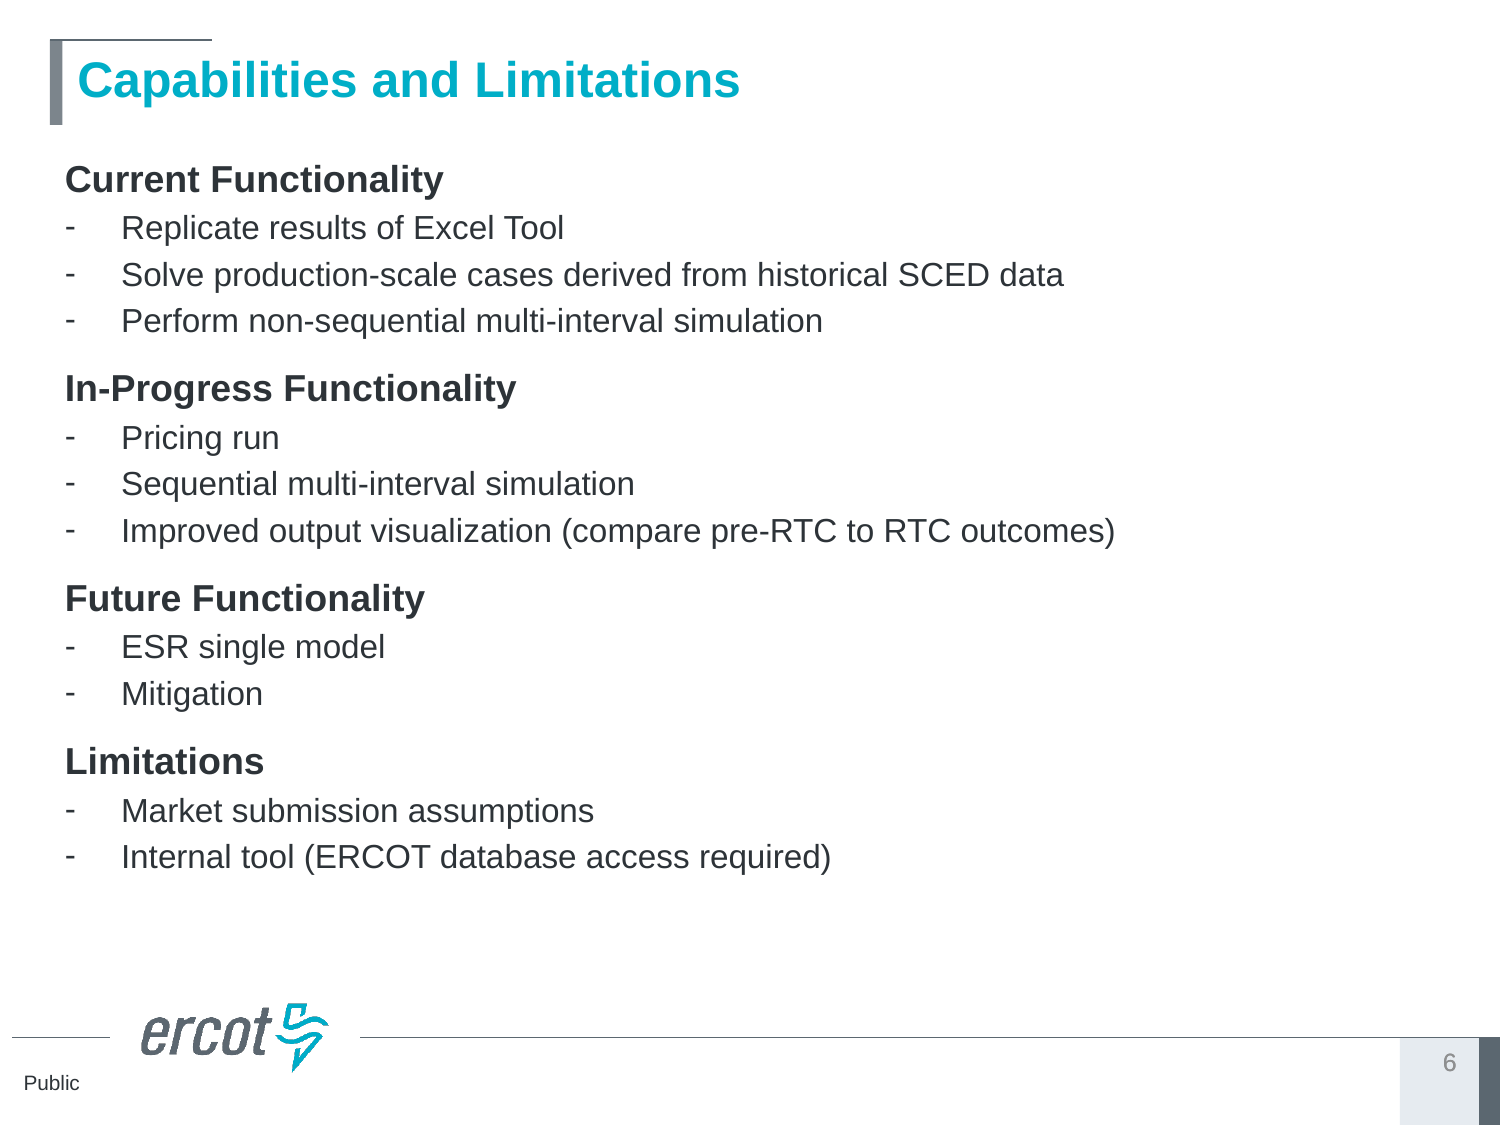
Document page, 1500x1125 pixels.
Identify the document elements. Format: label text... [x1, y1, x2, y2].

text_box [50, 887, 664, 1025]
title Capabilities and Limitations [62, 39, 1450, 134]
slide_number 6 [1400, 1037, 1500, 1087]
picture [137, 1025, 332, 1075]
list Current Functionality Replicate results of Excel Tool Solve production-scale cases derived from historical SCED data Perform non-sequential multi-interval simulation In-Progress Functionality Pricing run Sequential multi-interval simulation Improved output visualization (compare pre-RTC to RTC outcomes) Future Functionality ESR single model Mitigation Limitations Market submission assumptions Internal tool (ERCOT database access required) [50, 147, 1385, 990]
